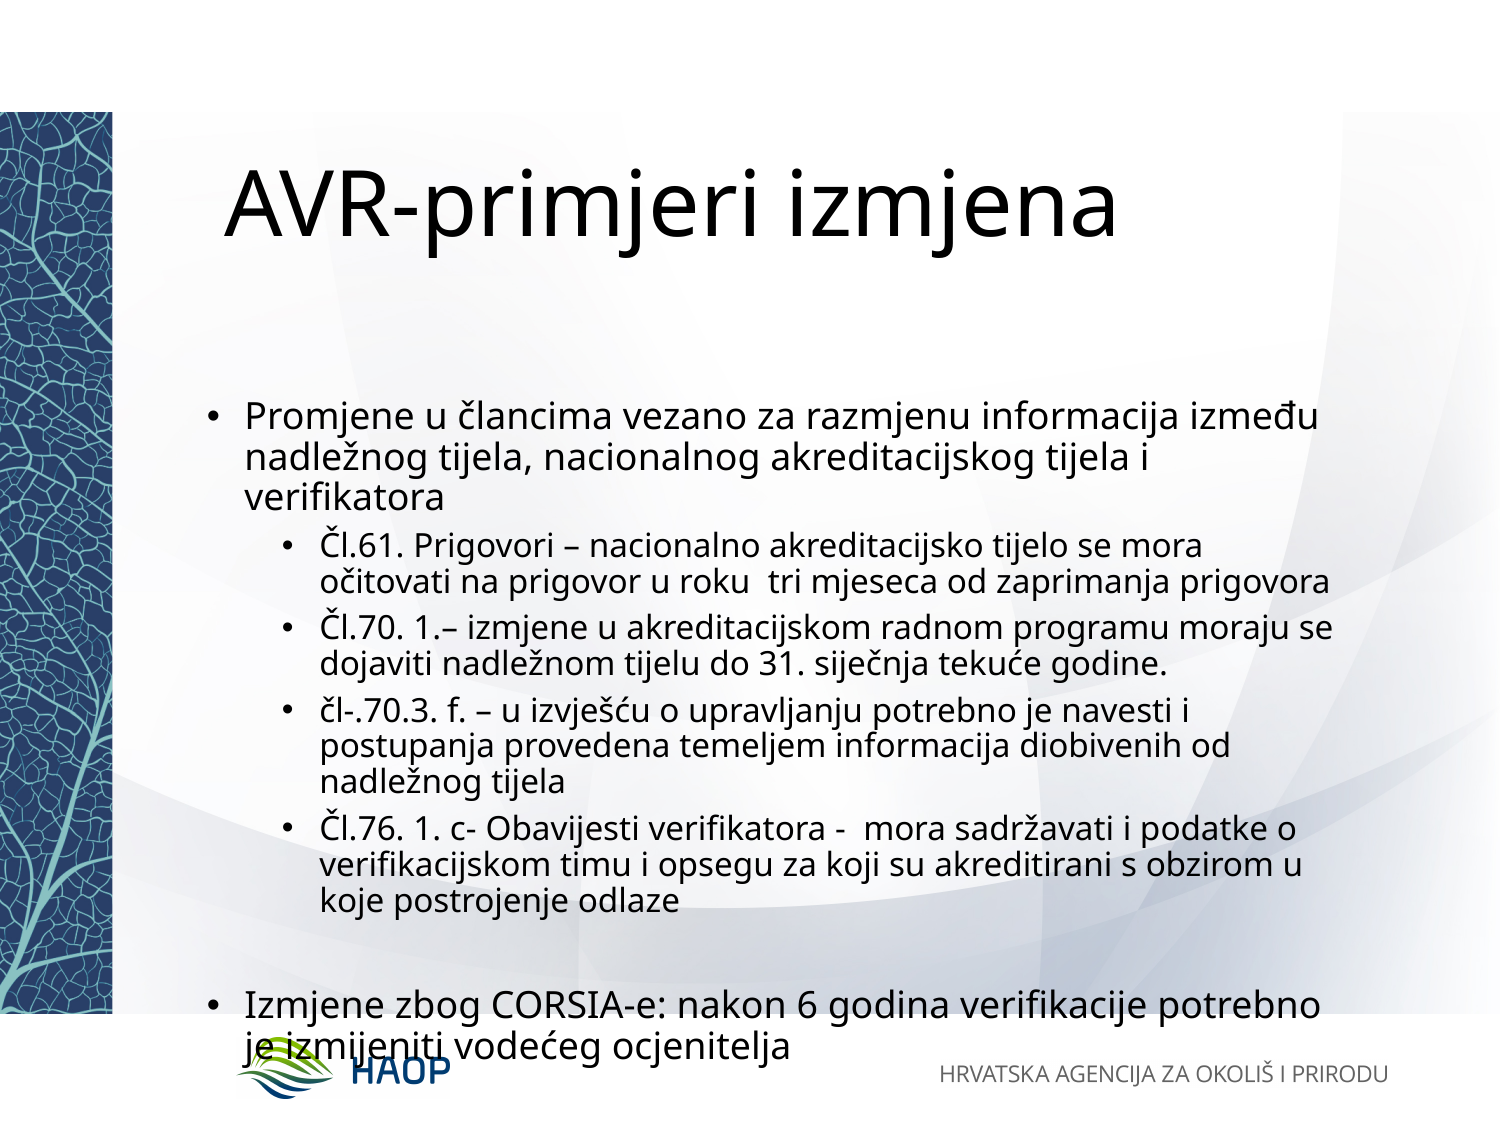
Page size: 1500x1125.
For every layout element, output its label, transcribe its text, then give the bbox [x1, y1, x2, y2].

title AVR-primjeri izmjena [210, 150, 1374, 278]
list Promjene u člancima vezano za razmjenu informacija između nadležnog tijela, nacionalnog akreditacijskog tijela i verifikatora Čl.61. Prigovori – nacionalno akreditacijsko tijelo se mora očitovati na prigovor u roku tri mjeseca od zaprimanja prigovora Čl.70. 1.– izmjene u akreditacijskom radnom programu moraju se dojaviti nadležnom tijelu do 31. siječnja tekuće godine. čl-.70.3. f. – u izvješću o upravljanju potrebno je navesti i postupanja provedena temeljem informacija diobivenih od nadležnog tijela Čl.76. 1. c- Obavijesti verifikatora - mora sadržavati i podatke o verifikacijskom timu i opsegu za koji su akreditirani s obzirom u koje postrojenje odlaze Izmjene zbog CORSIA-e: nakon 6 godina verifikacije potrebno je izmijeniti vodećeg ocjenitelja [192, 323, 1356, 1002]
picture [236, 1037, 450, 1099]
picture [0, 112, 1500, 1014]
picture [940, 1059, 1388, 1088]
